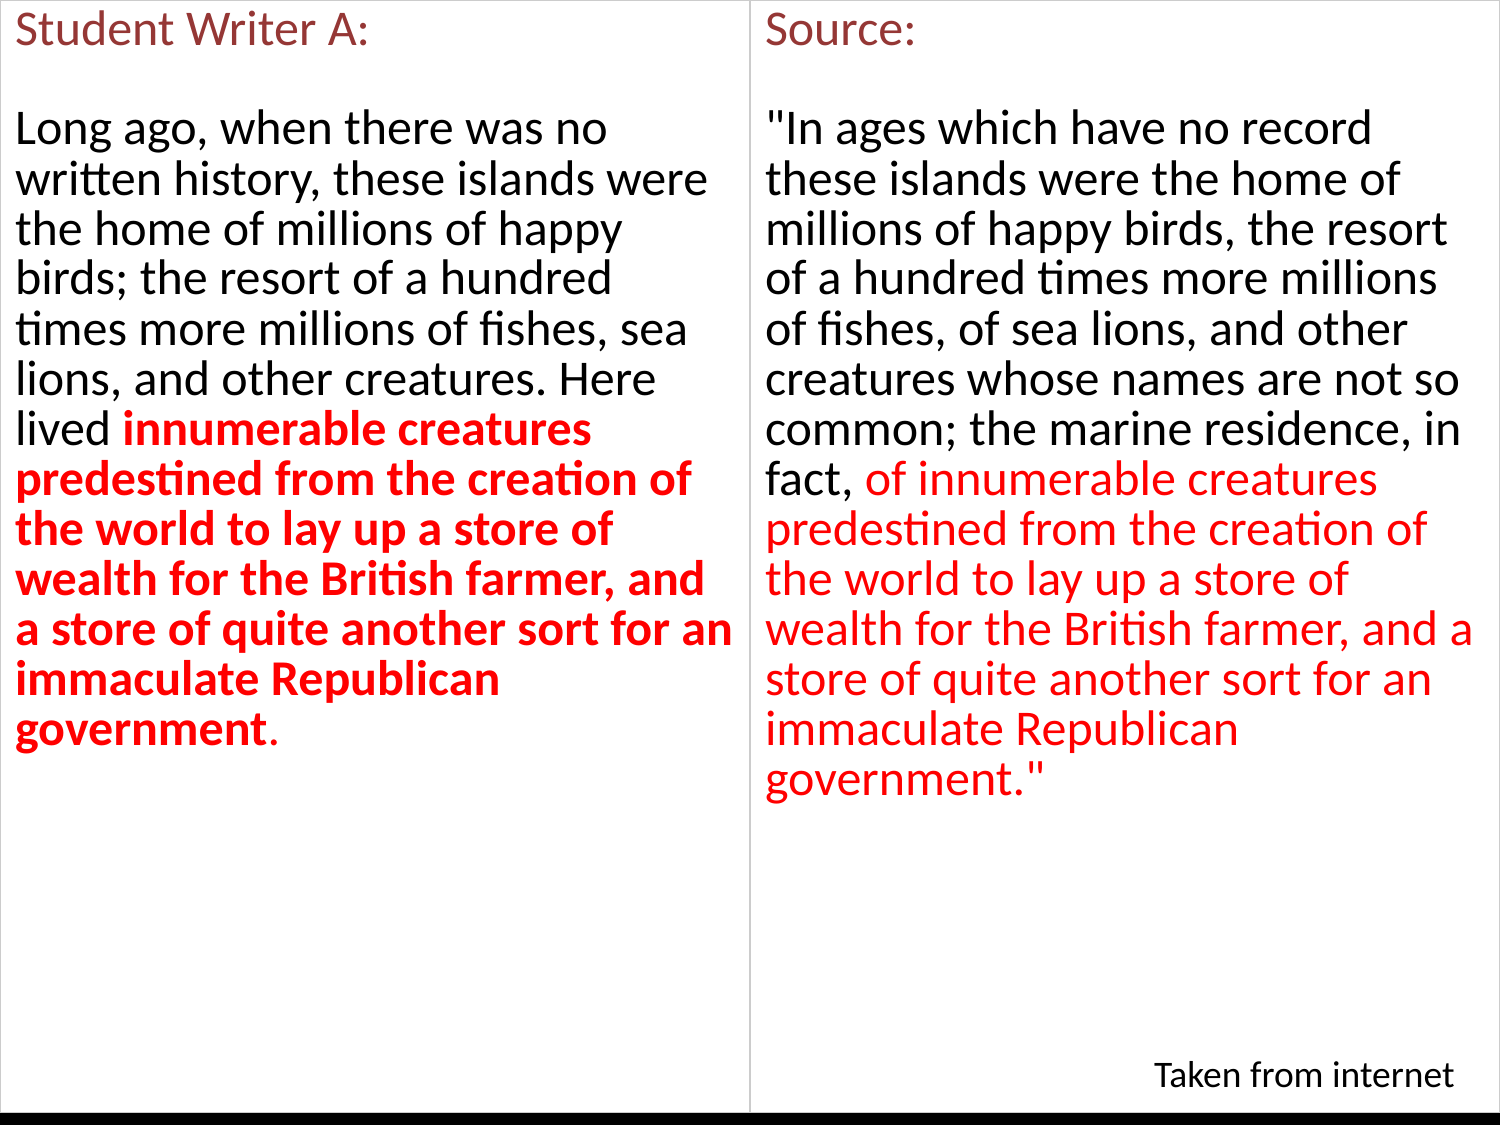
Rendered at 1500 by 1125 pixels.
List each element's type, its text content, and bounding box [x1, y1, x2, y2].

table_header Source: "In ages which have no record these islands were the home of millions of happy birds, the resort of a hundred times more millions of fishes, of sea lions, and other creatures whose names are not so common; the marine residence, in fact, of innumerable creatures predestined from the creation of the world to lay up a store of wealth for the British farmer, and a store of quite another sort for an immaculate Republican government." [751, 1, 1499, 1112]
text_box Taken from internet [1139, 1042, 1470, 1103]
table_header Student Writer A: Long ago, when there was no written history, these islands were the home of millions of happy birds; the resort of a hundred times more millions of fishes, sea lions, and other creatures. Here lived innumerable creatures predestined from the creation of the world to lay up a store of wealth for the British farmer, and a store of quite another sort for an immaculate Republican government. [1, 1, 749, 1112]
